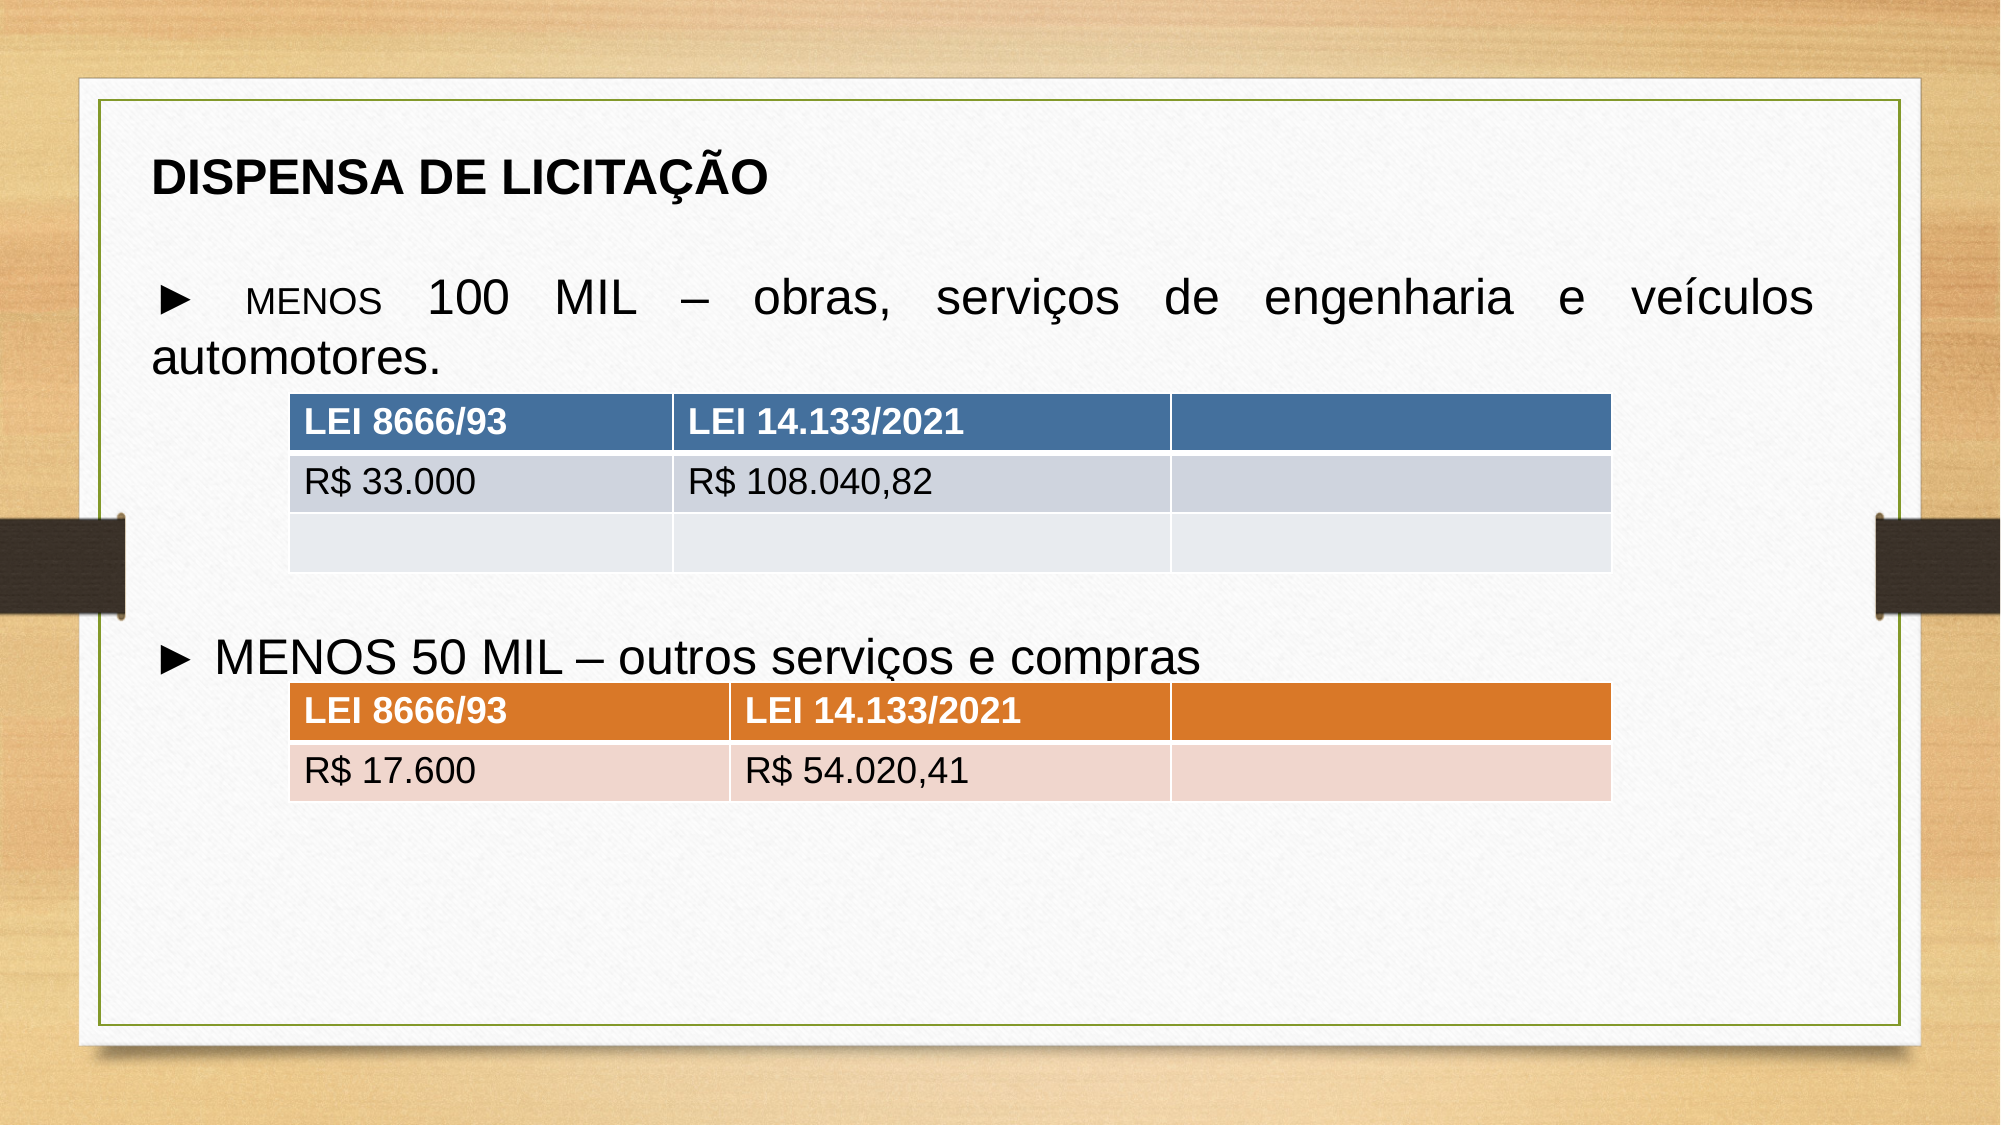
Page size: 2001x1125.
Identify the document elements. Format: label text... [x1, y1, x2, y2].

table_cell R$ 33.000 [290, 456, 672, 512]
table_cell [290, 514, 672, 572]
table_header LEI 8666/93 [290, 394, 672, 450]
table_header [1172, 394, 1611, 450]
picture [0, 0, 2001, 1125]
table_cell [1172, 514, 1611, 572]
table_header LEI 14.133/2021 [674, 394, 1170, 450]
table_header [1172, 683, 1611, 740]
table_cell [1172, 745, 1611, 801]
table_header LEI 8666/93 [290, 683, 729, 740]
table_cell R$ 108.040,82 [674, 456, 1170, 512]
table_cell R$ 17.600 [290, 745, 729, 801]
table_header LEI 14.133/2021 [731, 683, 1170, 740]
table_cell [674, 514, 1170, 572]
table_cell [1172, 456, 1611, 512]
text_box DISPENSA DE LICITAÇÃO ► MENOS 100 MIL – obras, serviços de engenharia e veículos automotores. ► MENOS 50 MIL – outros serviços e compras [136, 137, 1830, 932]
table_cell R$ 54.020,41 [731, 745, 1170, 801]
